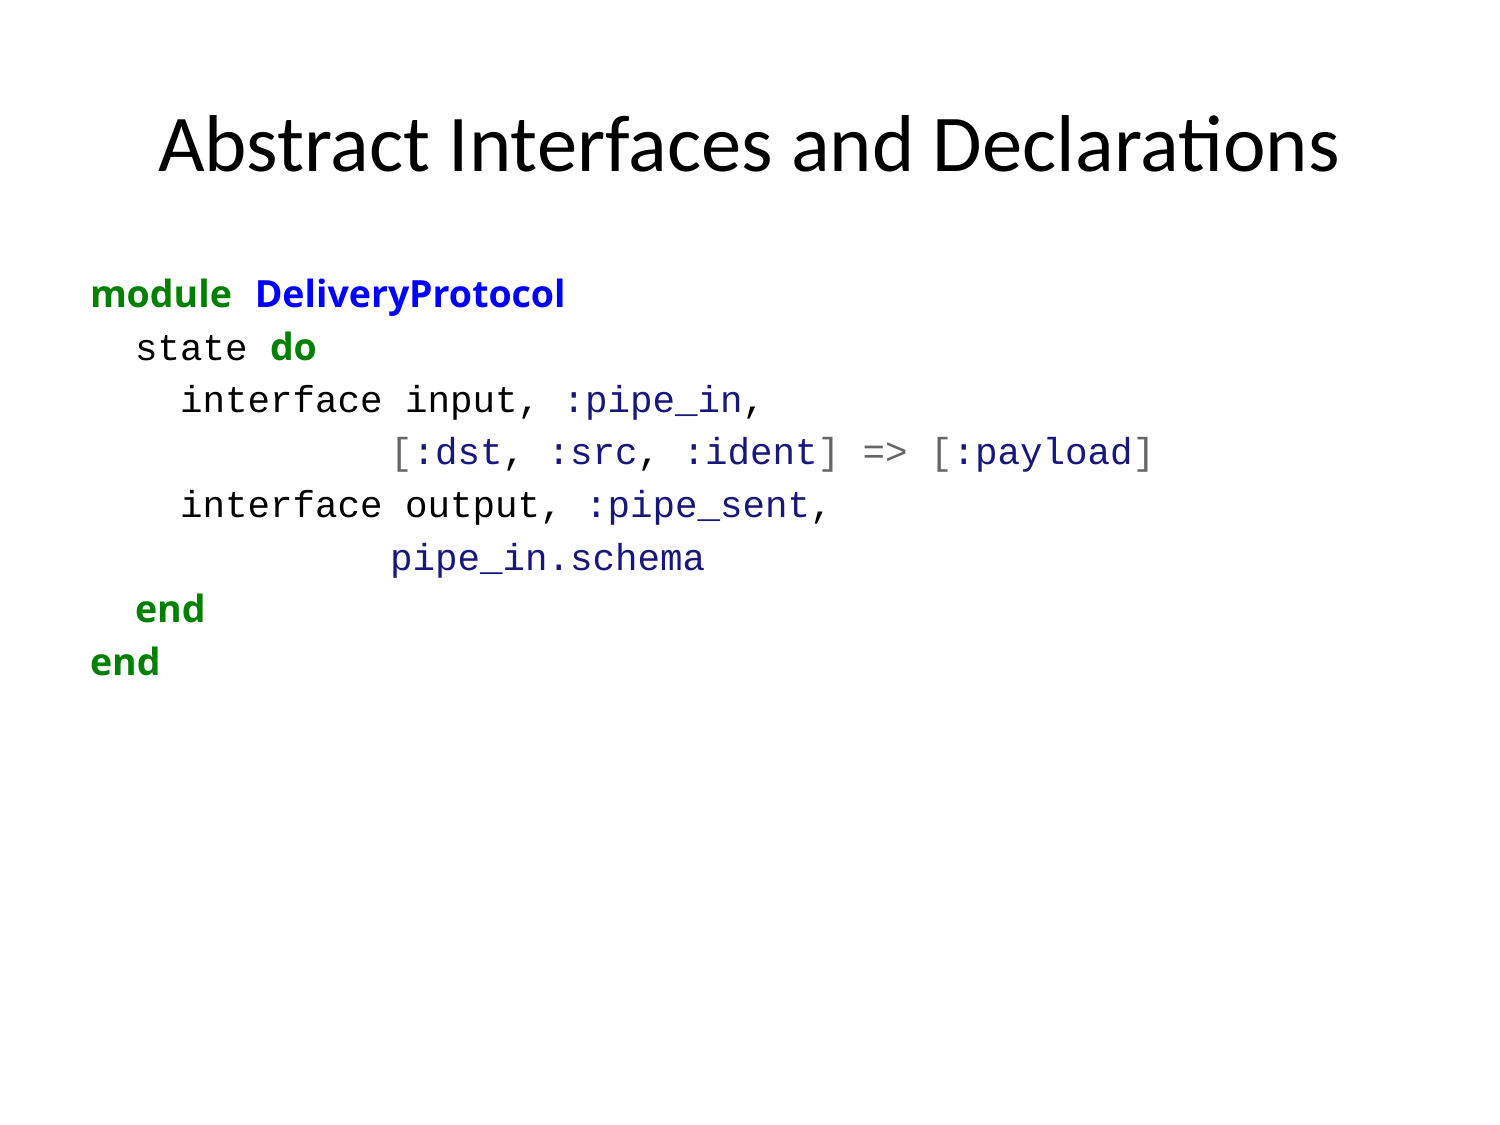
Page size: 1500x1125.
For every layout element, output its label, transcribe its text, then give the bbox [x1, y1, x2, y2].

title Abstract Interfaces and Declarations [75, 45, 1425, 233]
list module DeliveryProtocol state do interface input, :pipe_in, [:dst, :src, :ident] => [:payload] interface output, :pipe_sent, pipe_in.schema end end [75, 262, 1425, 1005]
